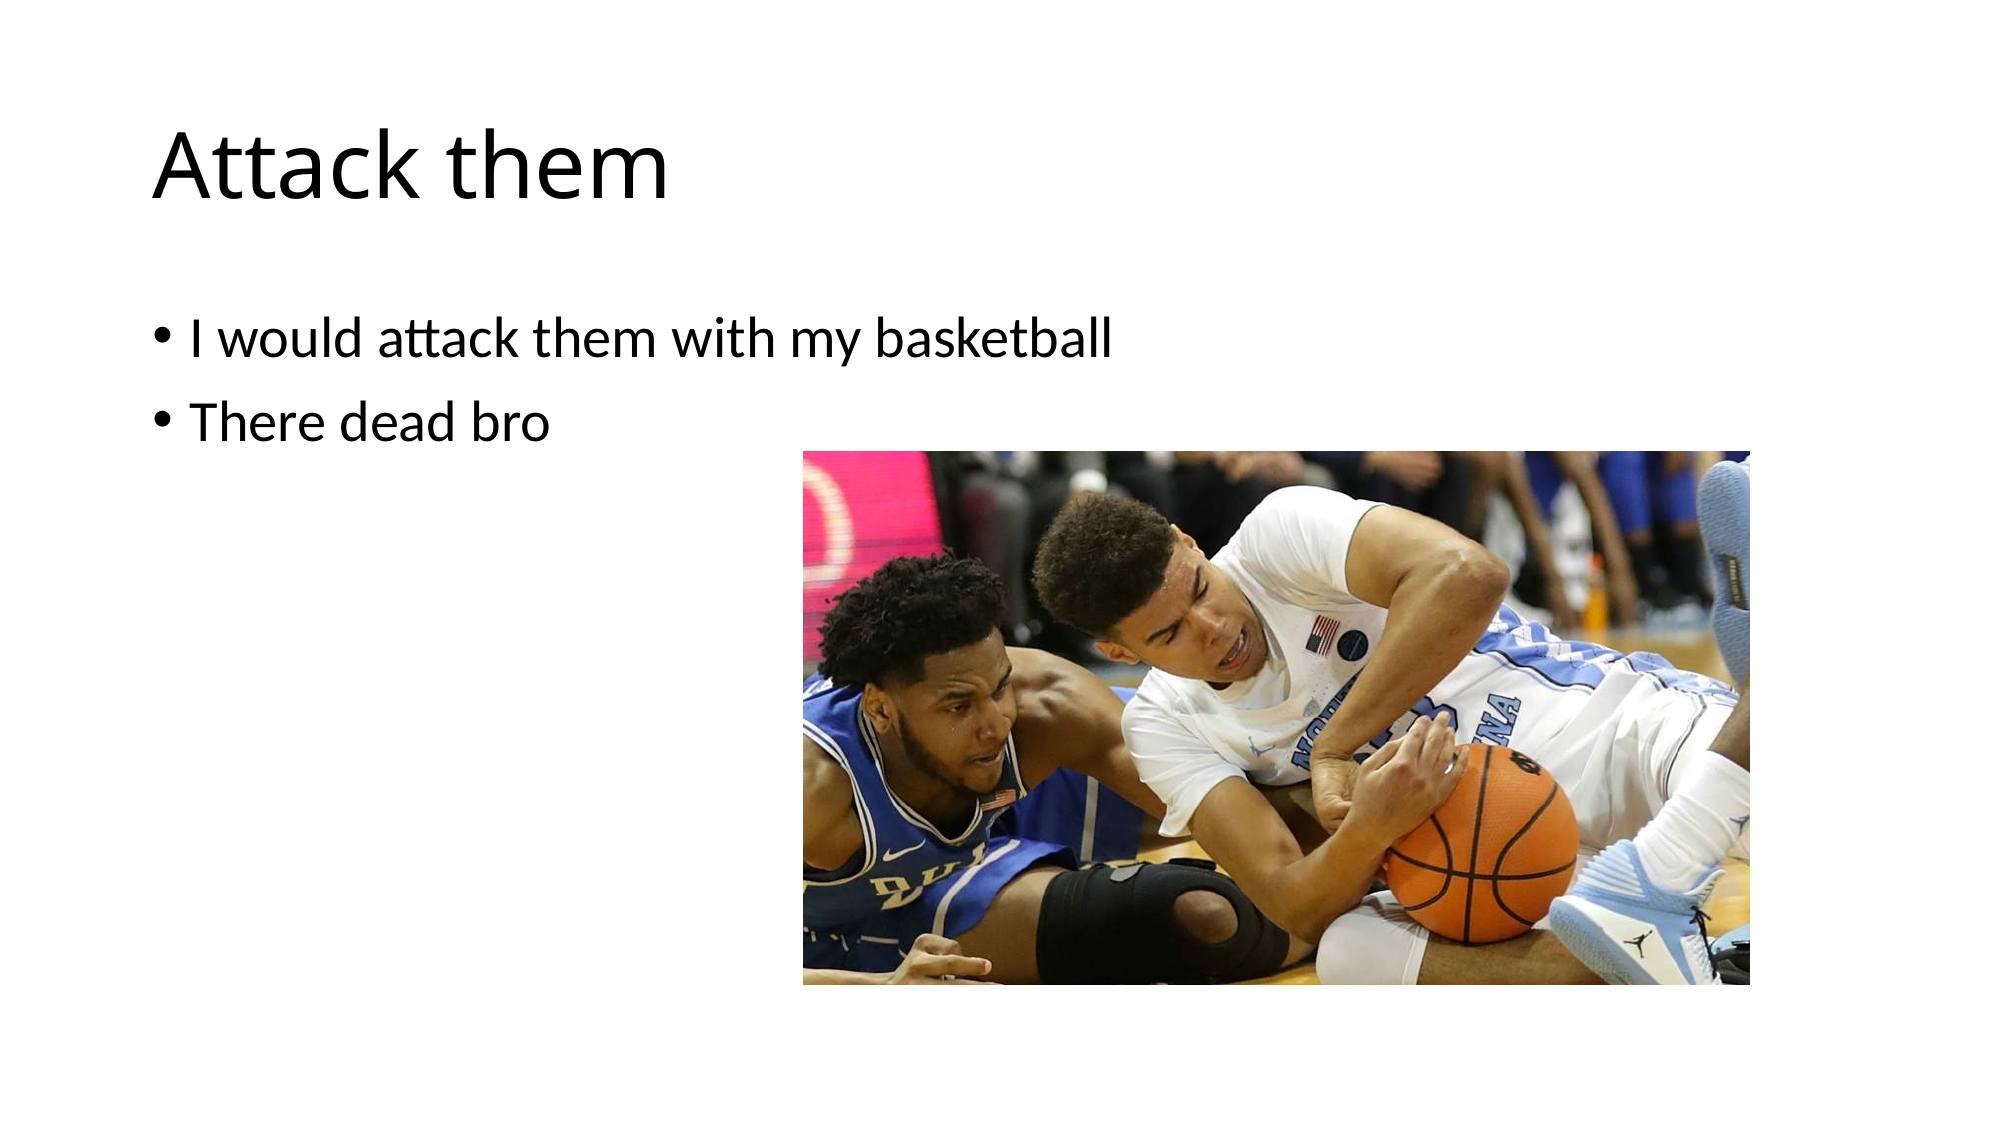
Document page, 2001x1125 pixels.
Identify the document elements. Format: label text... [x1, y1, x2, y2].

title Attack them [137, 59, 1863, 278]
picture [803, 451, 1750, 985]
list I would attack them with my basketball There dead bro [137, 299, 1863, 1014]
